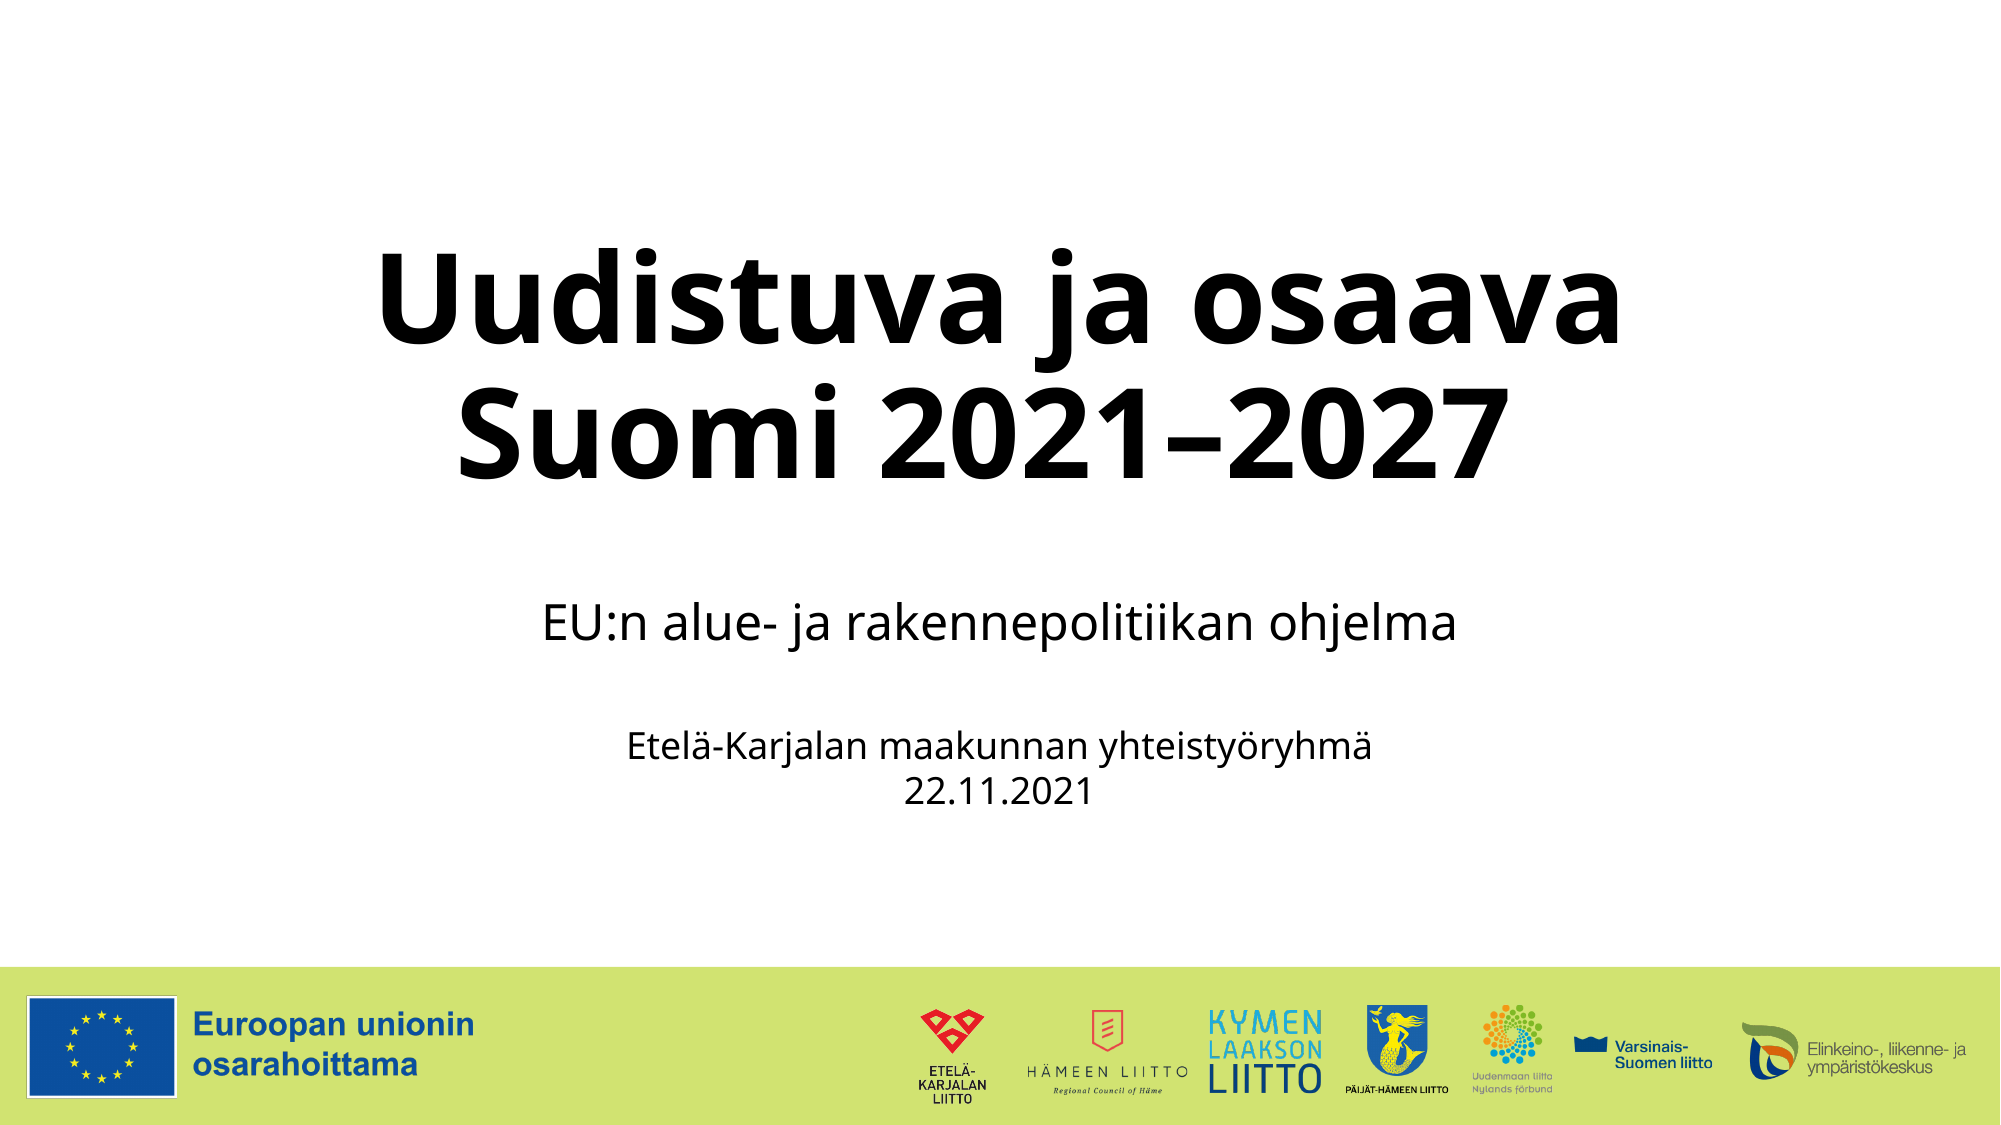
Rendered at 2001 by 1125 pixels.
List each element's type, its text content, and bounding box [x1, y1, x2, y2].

picture [1021, 998, 1980, 1103]
list Etelä-Karjalan maakunnan yhteistyöryhmä 22.11.2021 [576, 722, 1423, 858]
title Uudistuva ja osaava Suomi 2021–2027 [249, 113, 1750, 506]
picture [905, 994, 996, 1120]
subtitle EU:n alue- ja rakennepolitiikan ohjelma [249, 590, 1750, 720]
